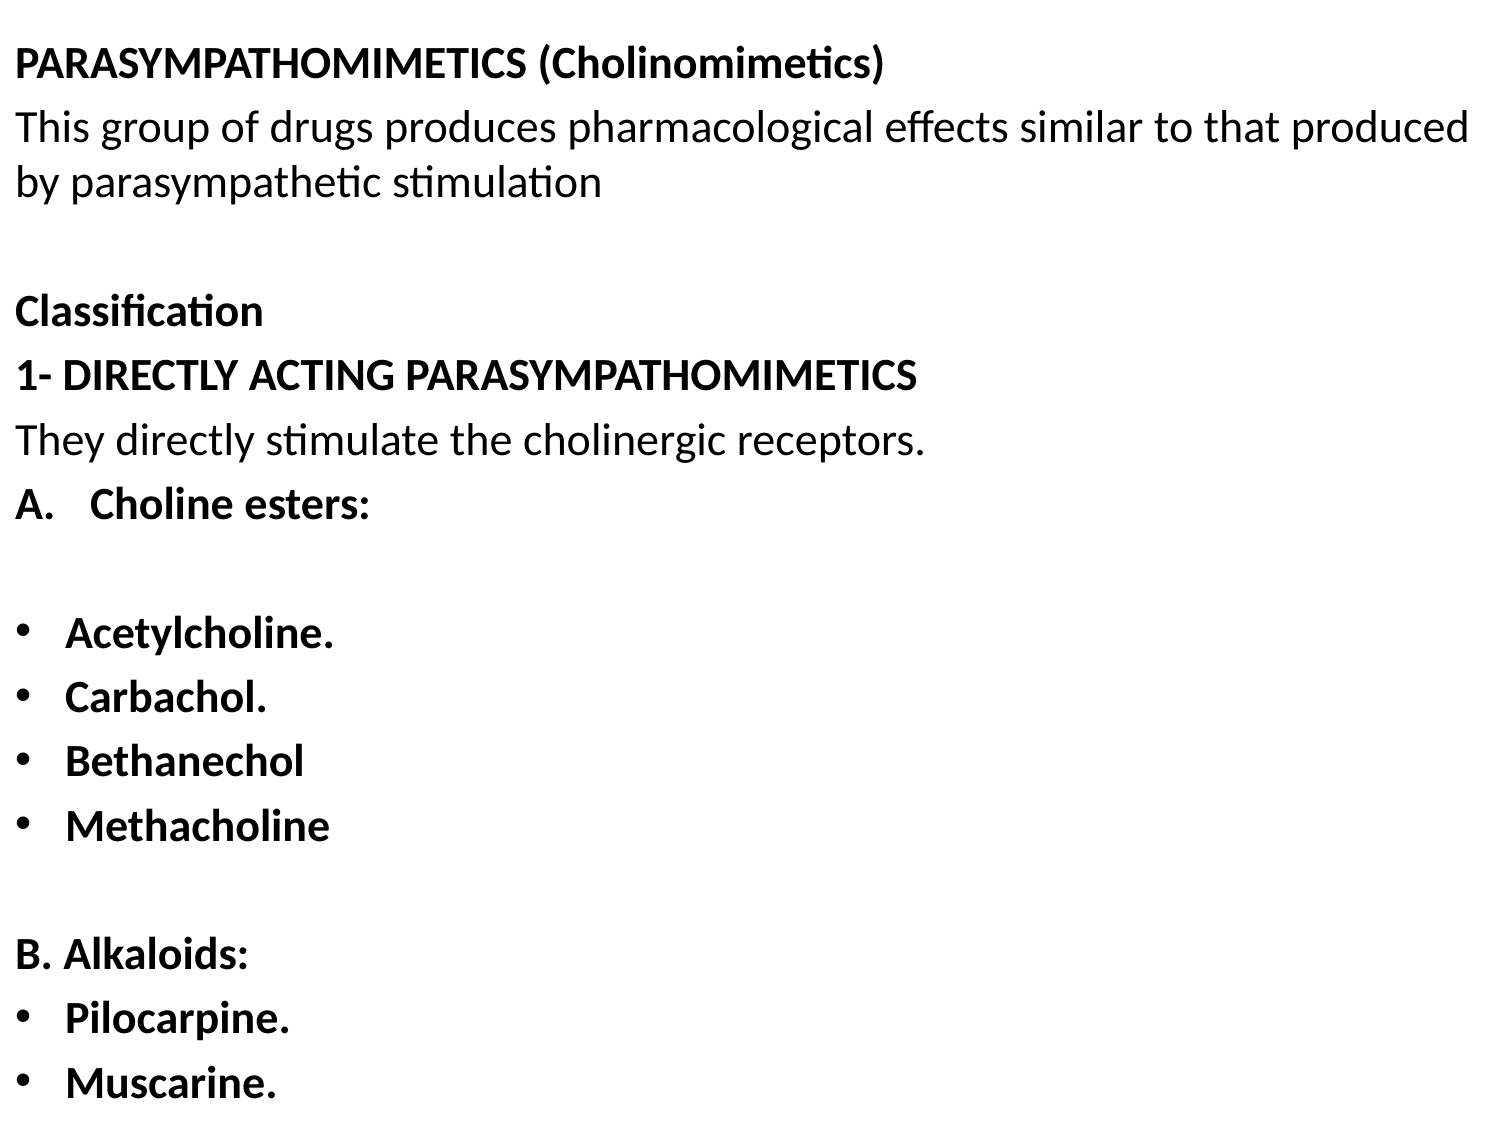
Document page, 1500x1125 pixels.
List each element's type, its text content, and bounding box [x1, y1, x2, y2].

list PARASYMPATHOMIMETICS (Cholinomimetics) This group of drugs produces pharmacological effects similar to that produced by parasympathetic stimulation Classification 1- DIRECTLY ACTING PARASYMPATHOMIMETICS They directly stimulate the cholinergic receptors. Choline esters: Acetylcholine. Carbachol. Bethanechol Methacholine B. Alkaloids: Pilocarpine. Muscarine. [0, 24, 1500, 1125]
